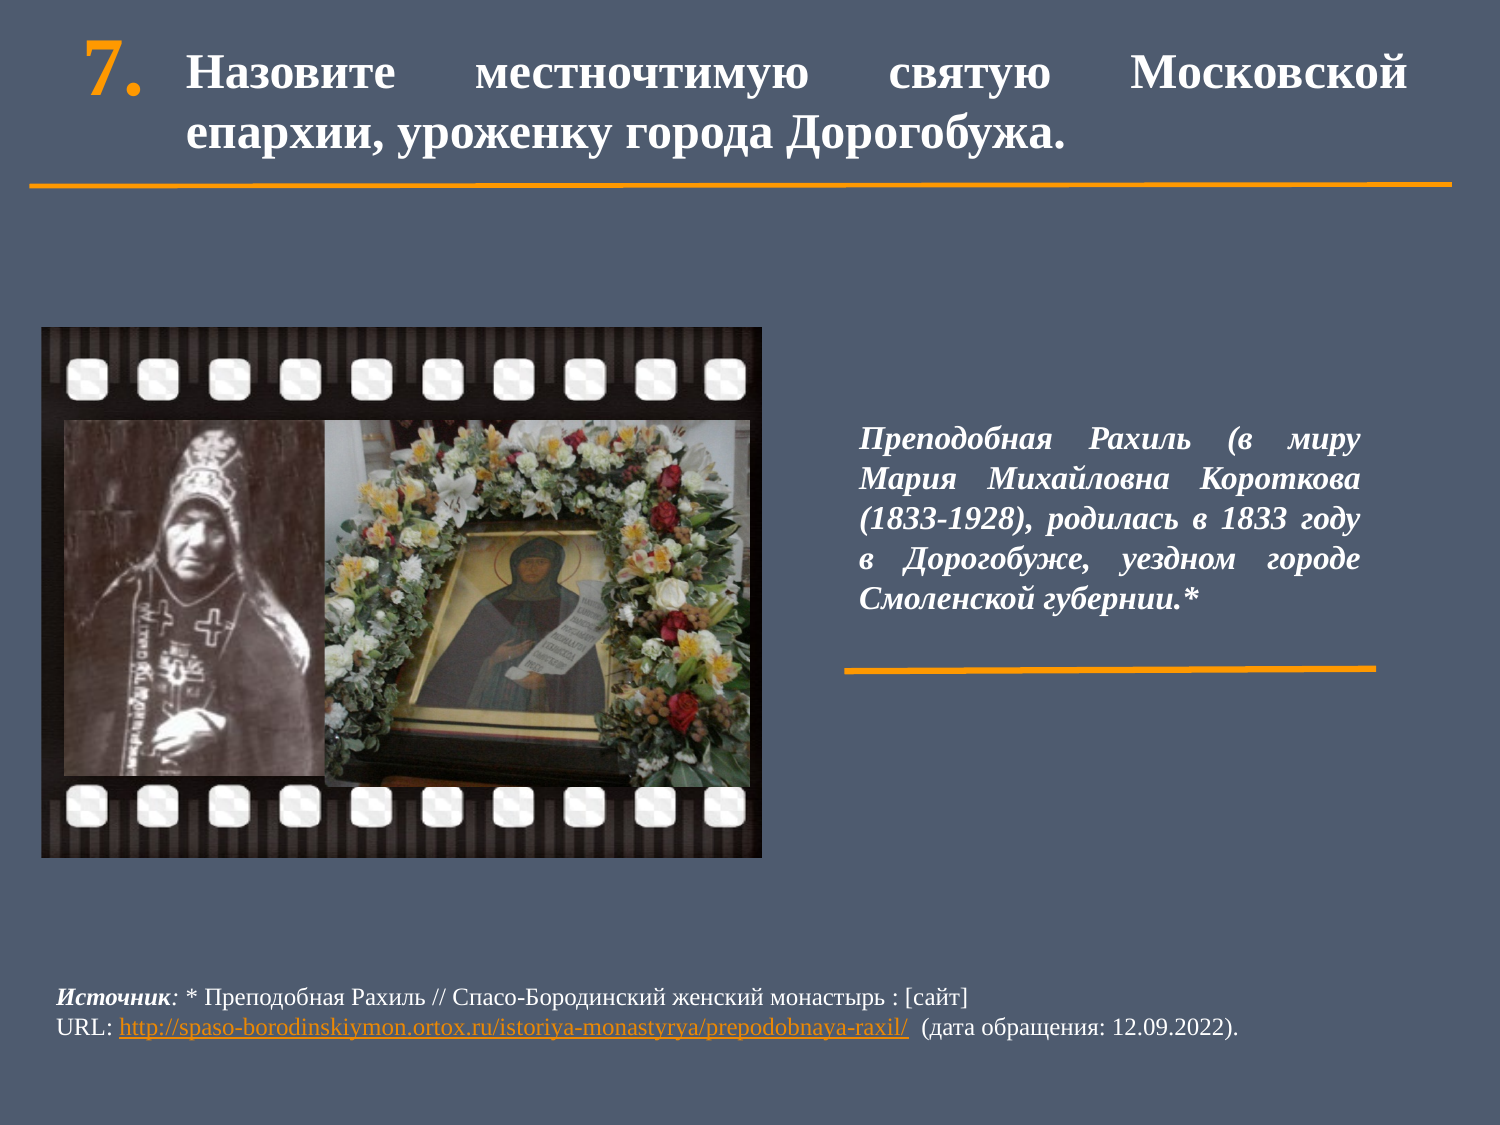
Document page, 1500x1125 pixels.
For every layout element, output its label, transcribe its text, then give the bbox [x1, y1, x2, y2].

text_box Преподобная Рахиль (в миру Мария Михайловна Короткова (1833-1928), родилась в 1833 году в Дорогобуже, уездном городе Смоленской губернии.* [844, 408, 1376, 624]
text_box 7. [67, 4, 162, 120]
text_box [844, 668, 1377, 672]
picture [40, 325, 763, 859]
text_box Источник: * Преподобная Рахиль // Спасо-Бородинский женский монастырь : [сайт] URL: http://spaso-borodinskiymon.ortox.ru/istoriya-monastyrya/prepodobnaya-raxil/ (дата обращения: 12.09.2022). [41, 973, 1436, 1049]
text_box Назовите местночтимую святую Московской епархии, уроженку города Дорогобужа. [171, 30, 1424, 166]
